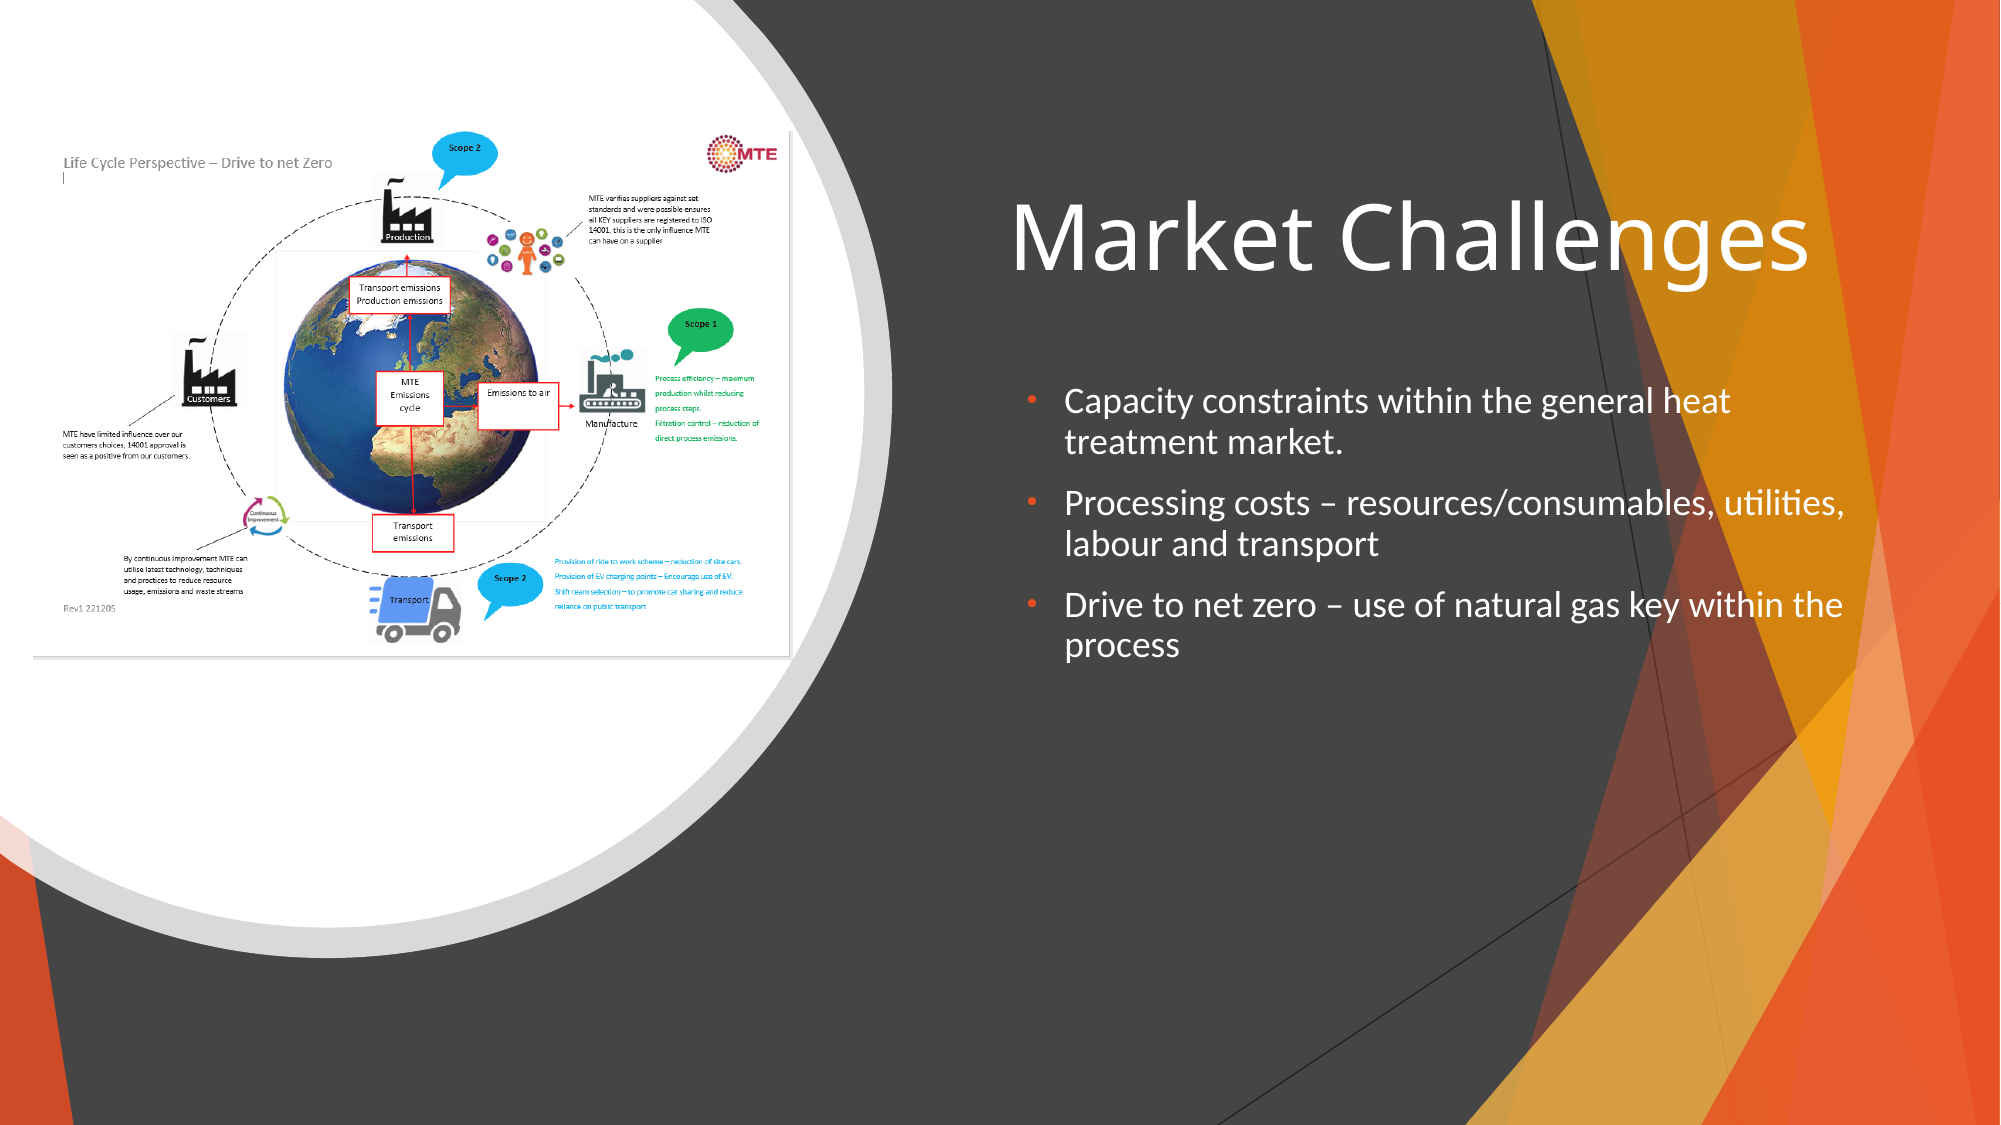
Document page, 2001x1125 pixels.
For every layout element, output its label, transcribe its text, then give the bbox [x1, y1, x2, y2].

text_box [0, 0, 894, 960]
title Market Challenges [993, 131, 1865, 350]
list Capacity constraints within the general heat treatment market. Processing costs – resources/consumables, utilities, labour and transport Drive to net zero – use of natural gas key within the process [993, 373, 1865, 928]
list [33, 131, 793, 660]
text_box [0, 0, 866, 929]
